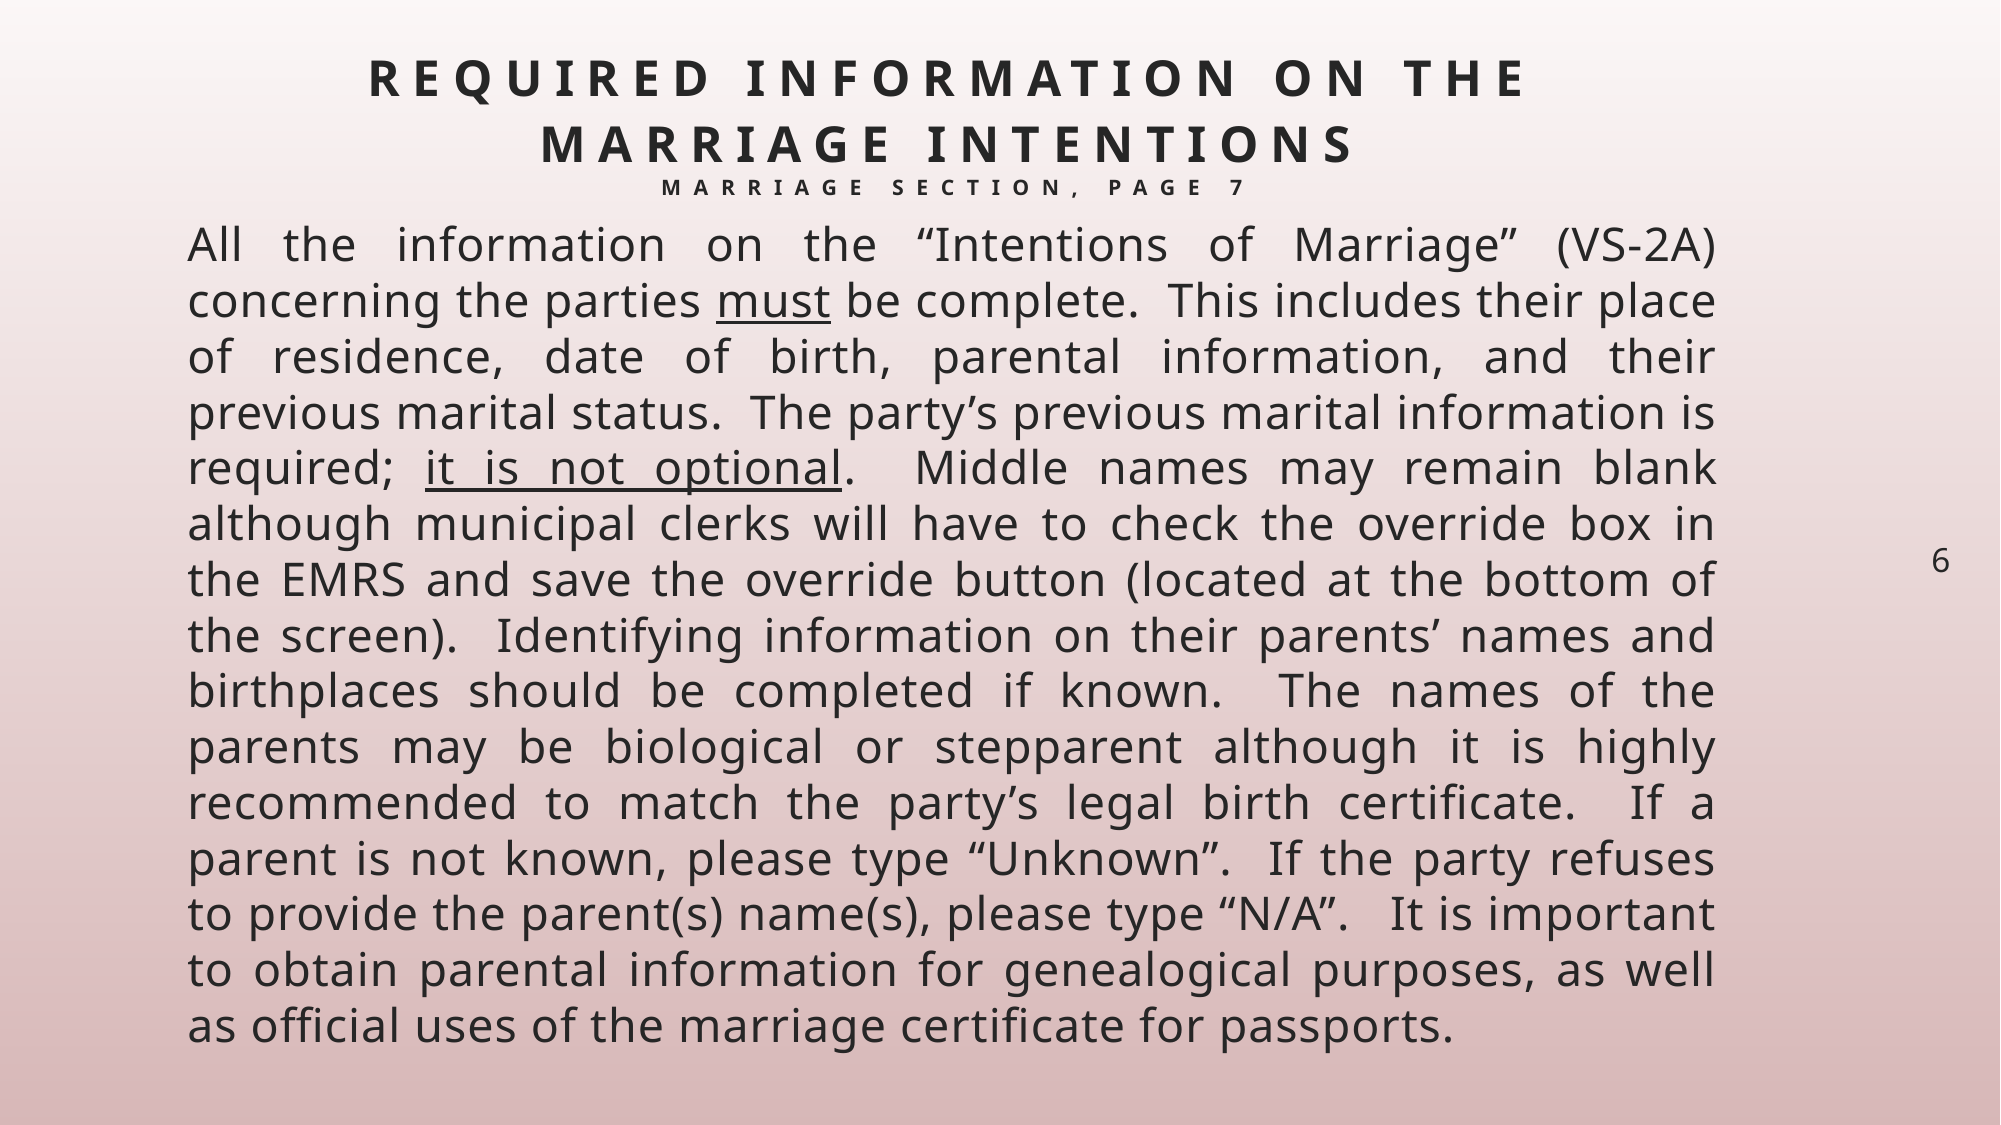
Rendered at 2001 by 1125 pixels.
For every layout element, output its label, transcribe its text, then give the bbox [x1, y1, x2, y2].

list All the information on the “Intentions of Marriage” (VS-2A) concerning the parties must be complete. This includes their place of residence, date of birth, parental information, and their previous marital status. The party’s previous marital information is required; it is not optional. Middle names may remain blank although municipal clerks will have to check the override box in the EMRS and save the override button (located at the bottom of the screen). Identifying information on their parents’ names and birthplaces should be completed if known. The names of the parents may be biological or stepparent although it is highly recommended to match the party’s legal birth certificate. If a parent is not known, please type “Unknown”. If the party refuses to provide the parent(s) name(s), please type “N/A”. It is important to obtain parental information for genealogical purposes, as well as official uses of the marriage certificate for passports. [172, 207, 1735, 1080]
slide_number 6 [1896, 514, 1986, 610]
title Required information on the marriage intentions marriage section, page 7 [172, 33, 1732, 207]
